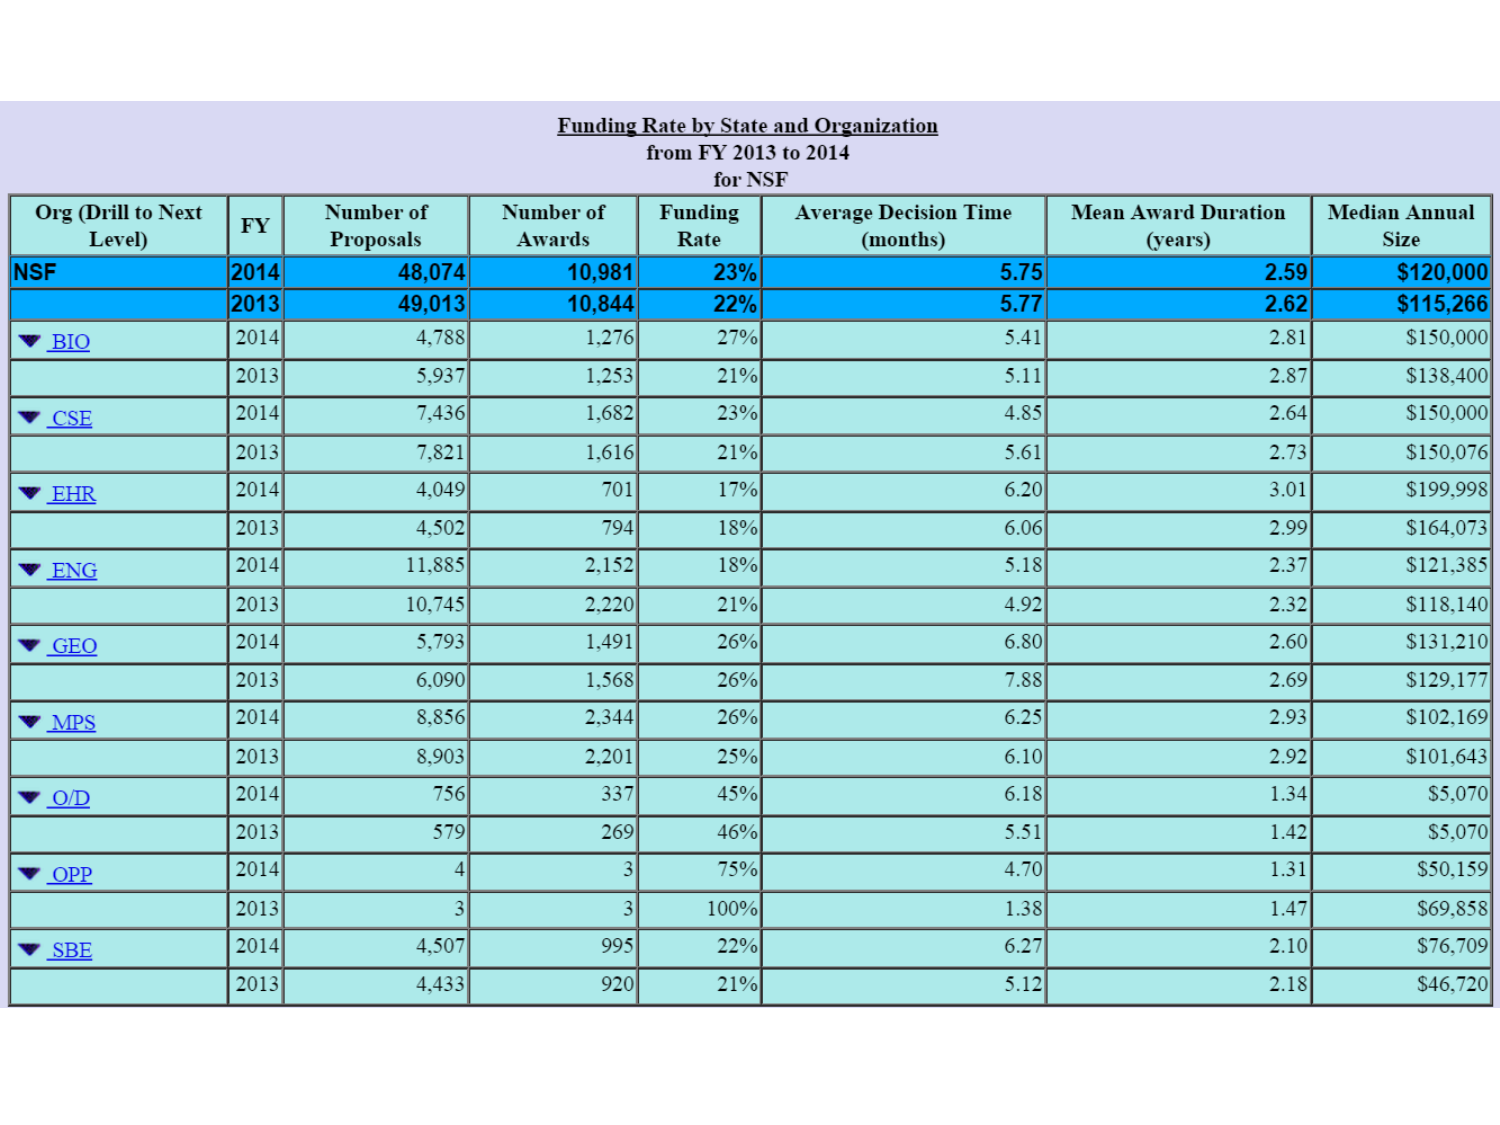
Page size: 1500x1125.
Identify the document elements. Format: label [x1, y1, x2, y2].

picture [0, 101, 1500, 1008]
